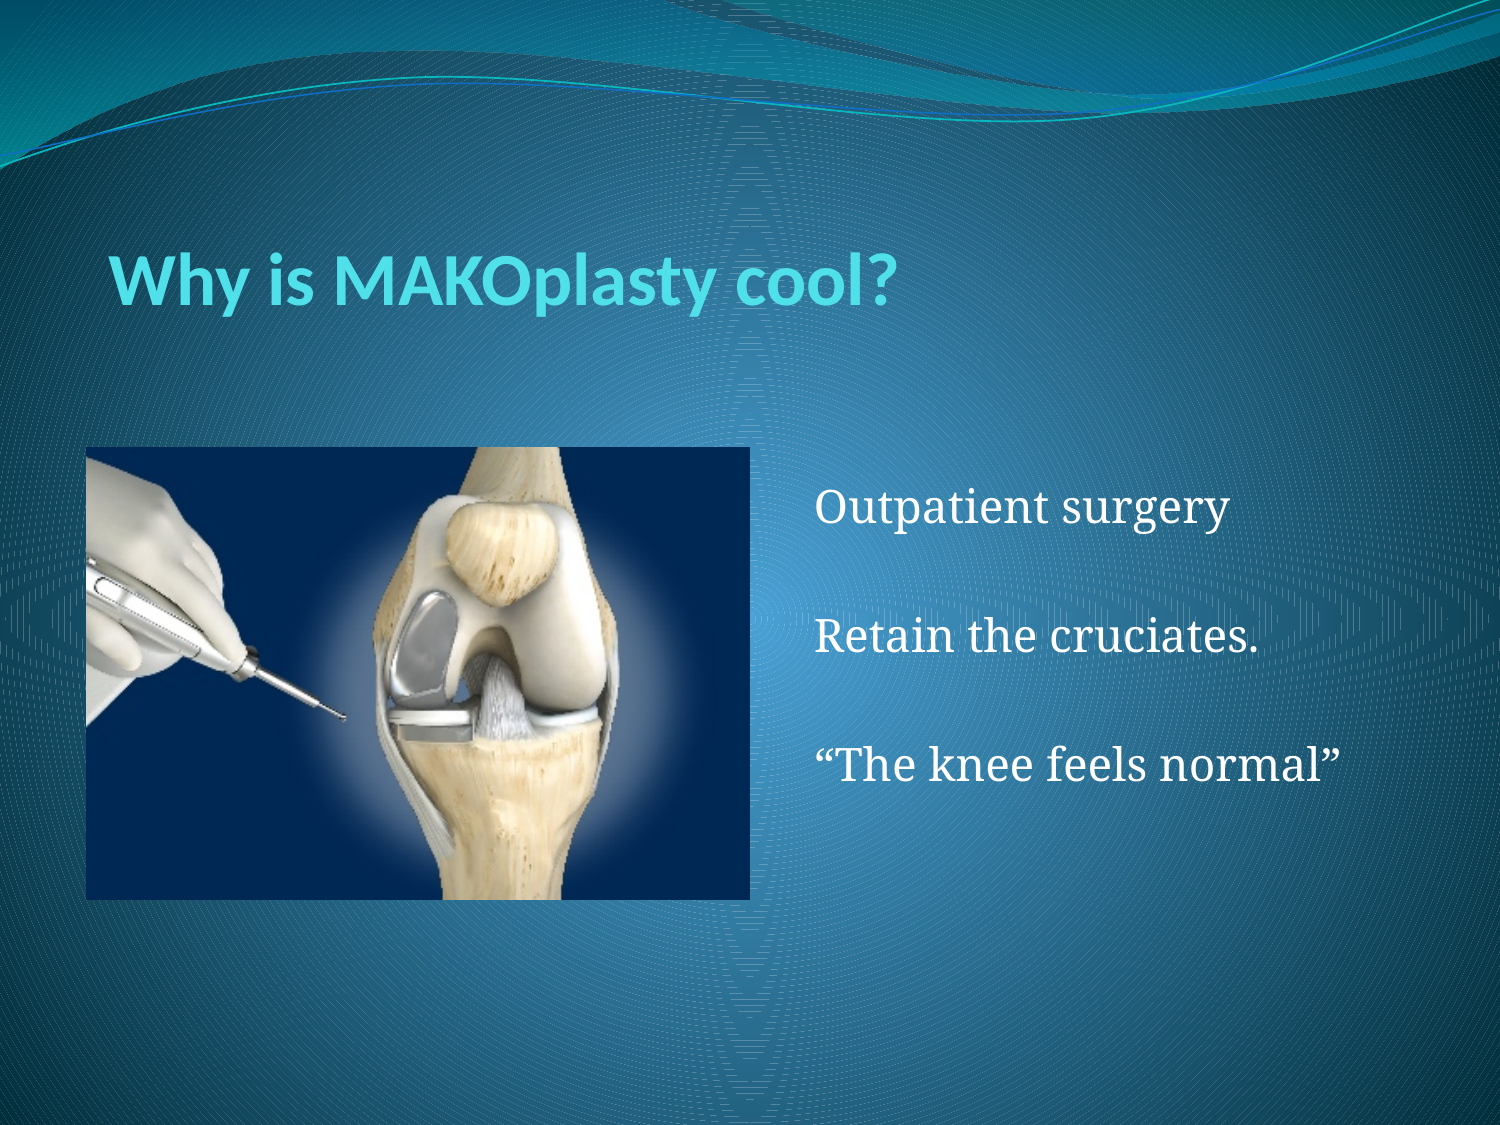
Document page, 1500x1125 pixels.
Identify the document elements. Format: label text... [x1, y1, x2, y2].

title Why is MAKOplasty cool? [87, 213, 1413, 412]
picture [85, 447, 751, 900]
subtitle Outpatient surgery Retain the cruciates. “The knee feels normal” [813, 469, 1376, 840]
